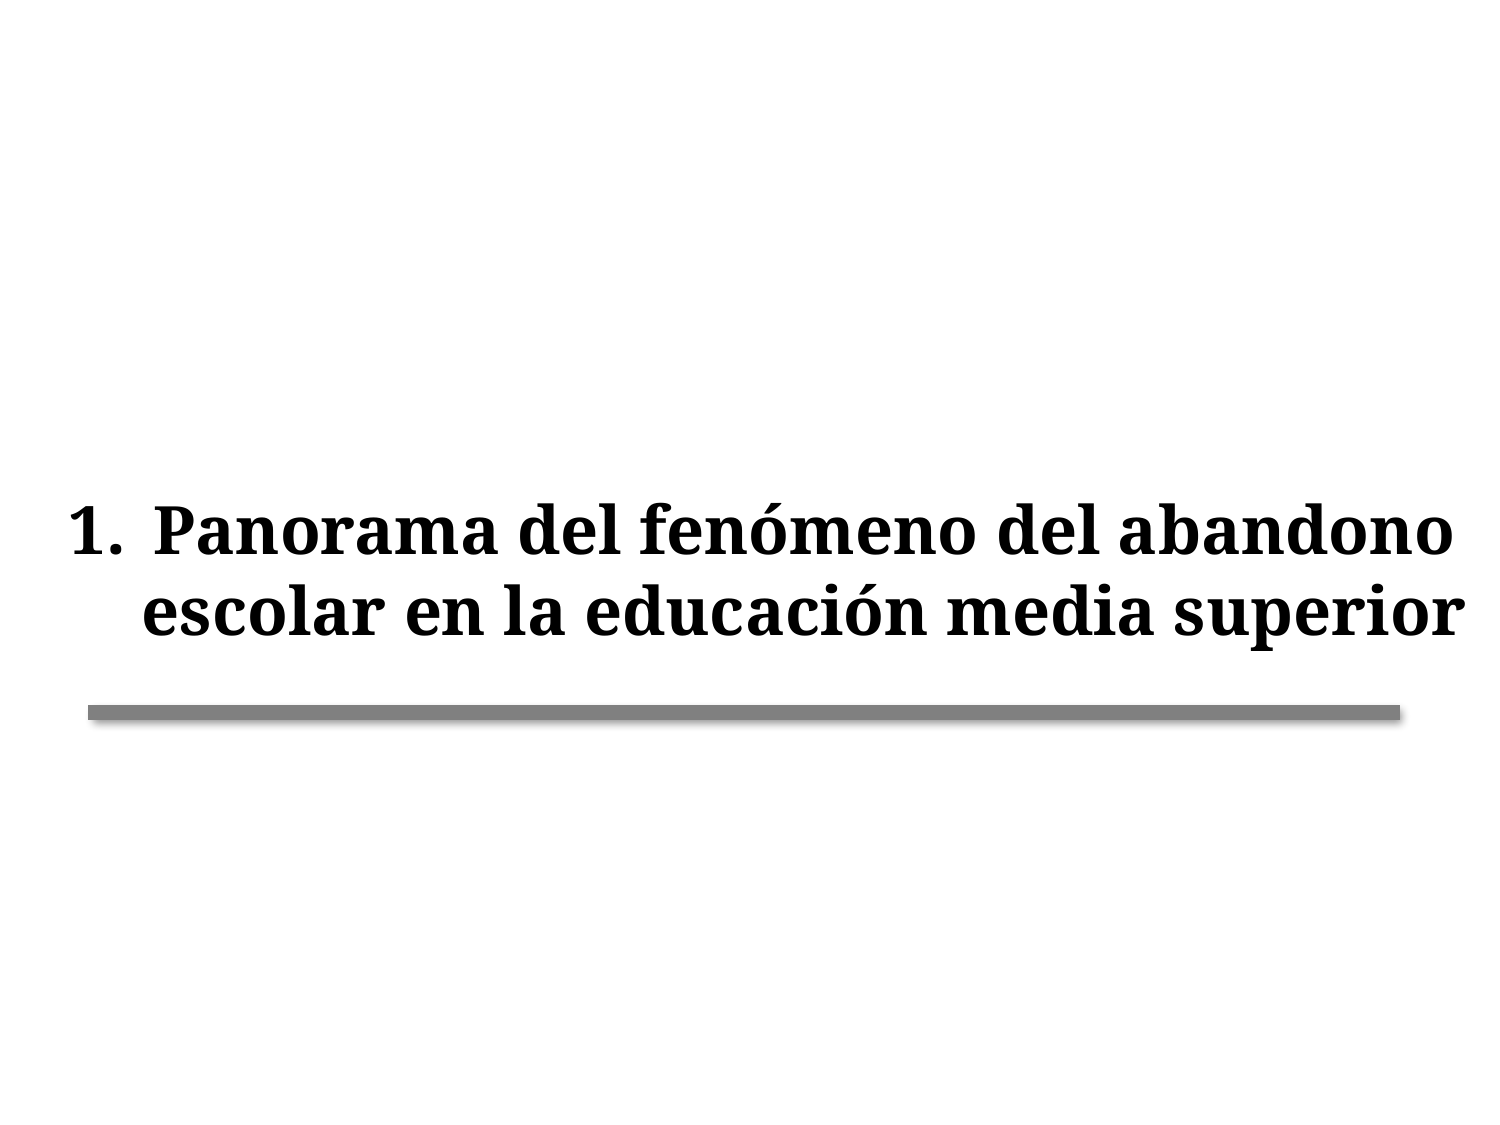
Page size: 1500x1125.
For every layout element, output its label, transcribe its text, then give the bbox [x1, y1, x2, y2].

text_box Panorama del fenómeno del abandono escolar en la educación media superior [24, 444, 1500, 693]
